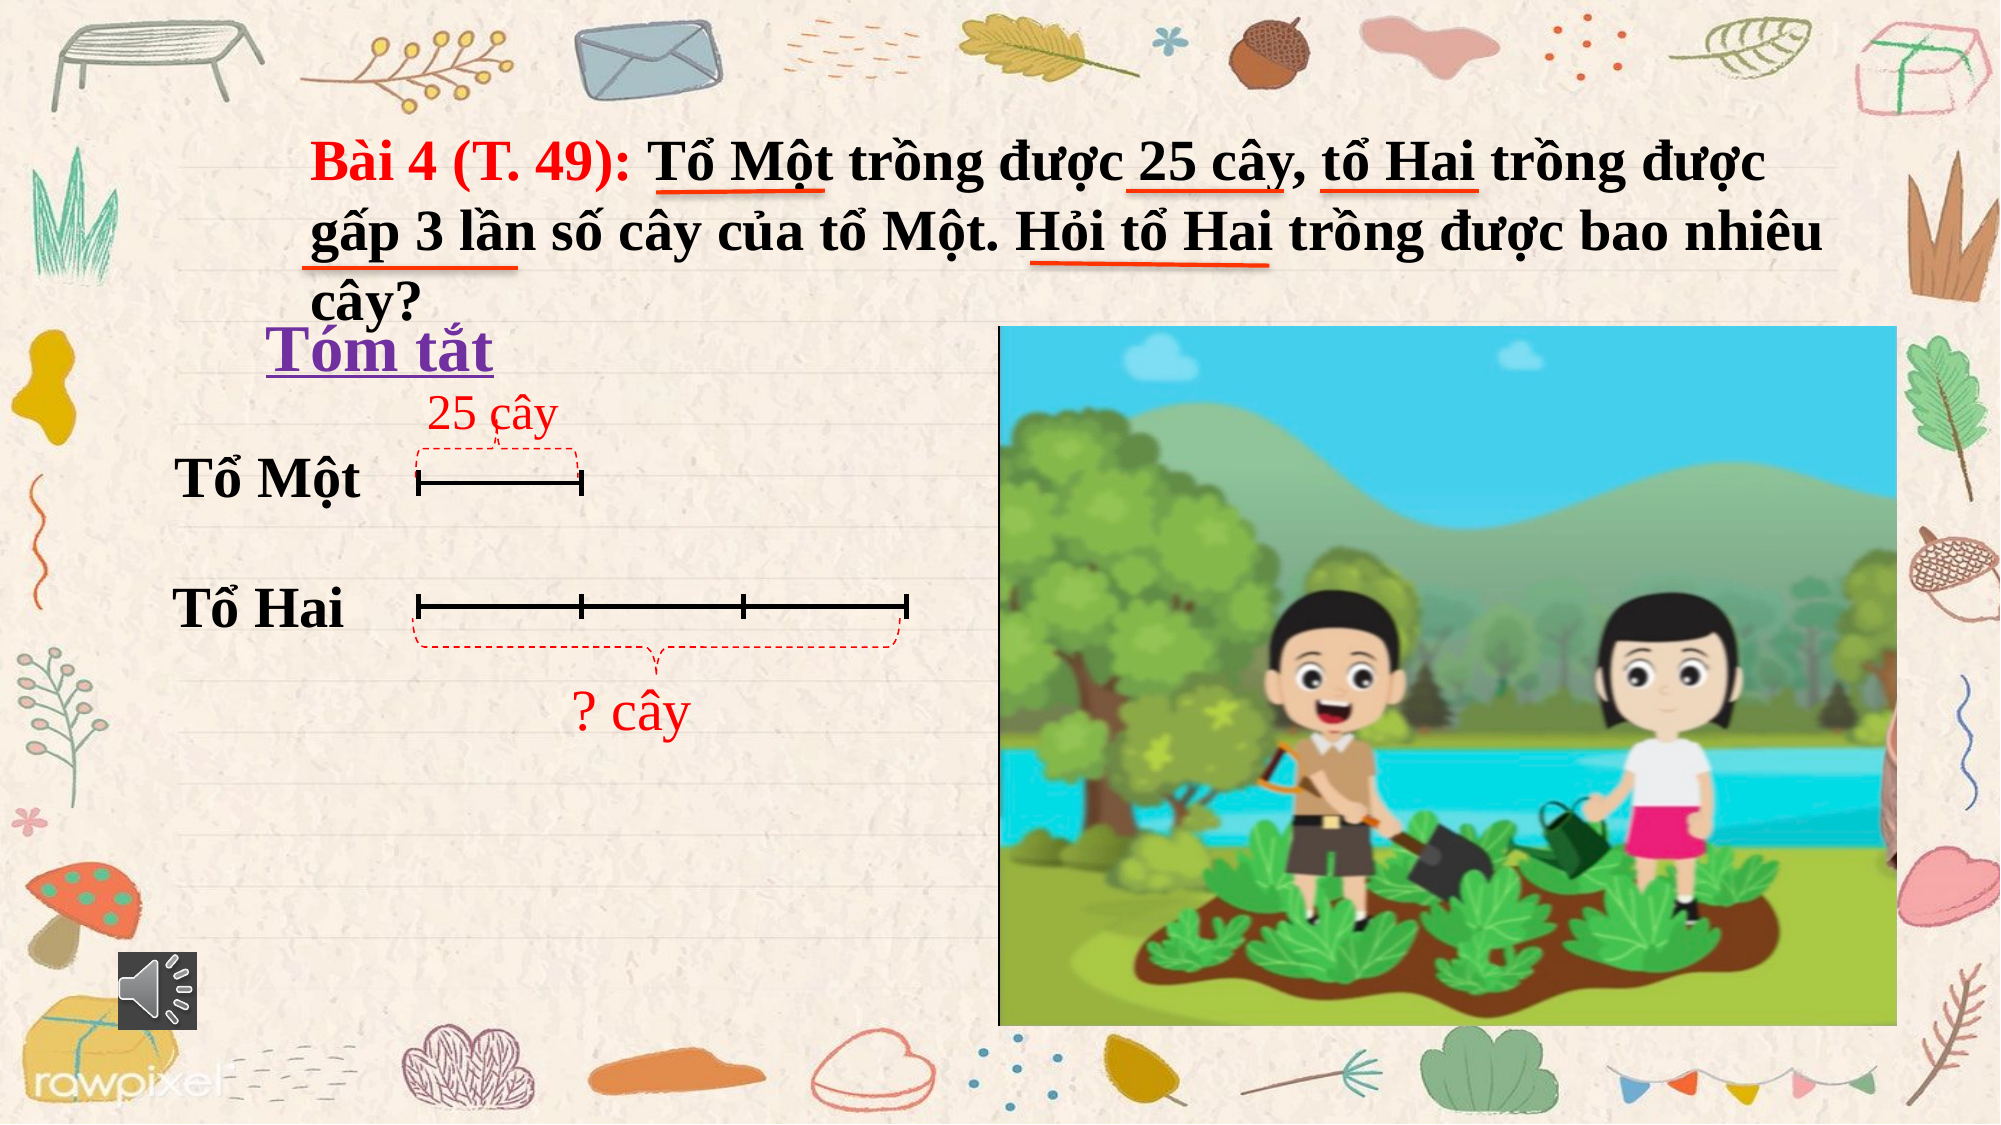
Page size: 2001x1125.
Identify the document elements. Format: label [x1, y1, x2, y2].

picture [0, 0, 2000, 1124]
text_box [412, 617, 900, 752]
text_box [418, 593, 907, 620]
text_box [411, 371, 744, 478]
text_box [1029, 262, 1270, 266]
text_box [418, 486, 582, 496]
